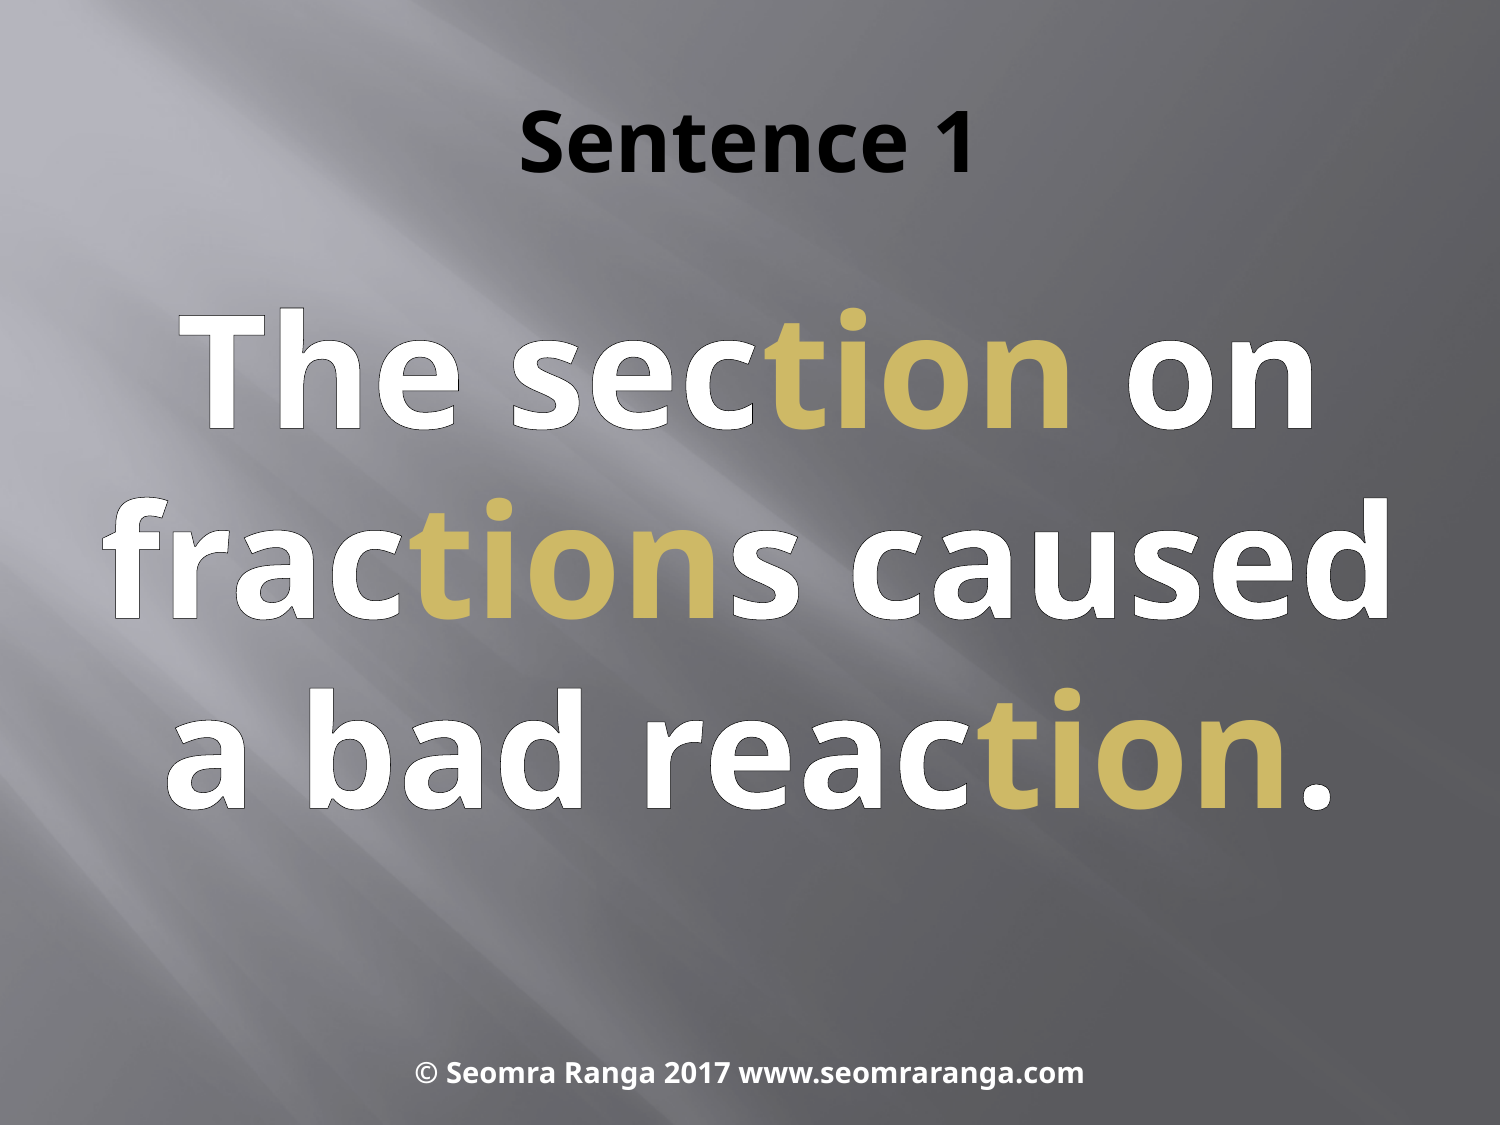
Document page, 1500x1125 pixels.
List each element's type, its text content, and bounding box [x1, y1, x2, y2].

text_box © Seomra Ranga 2017 www.seomraranga.com [312, 1046, 1187, 1097]
list The section on fractions caused a bad reaction. [75, 262, 1425, 1035]
title Sentence 1 [75, 45, 1425, 233]
